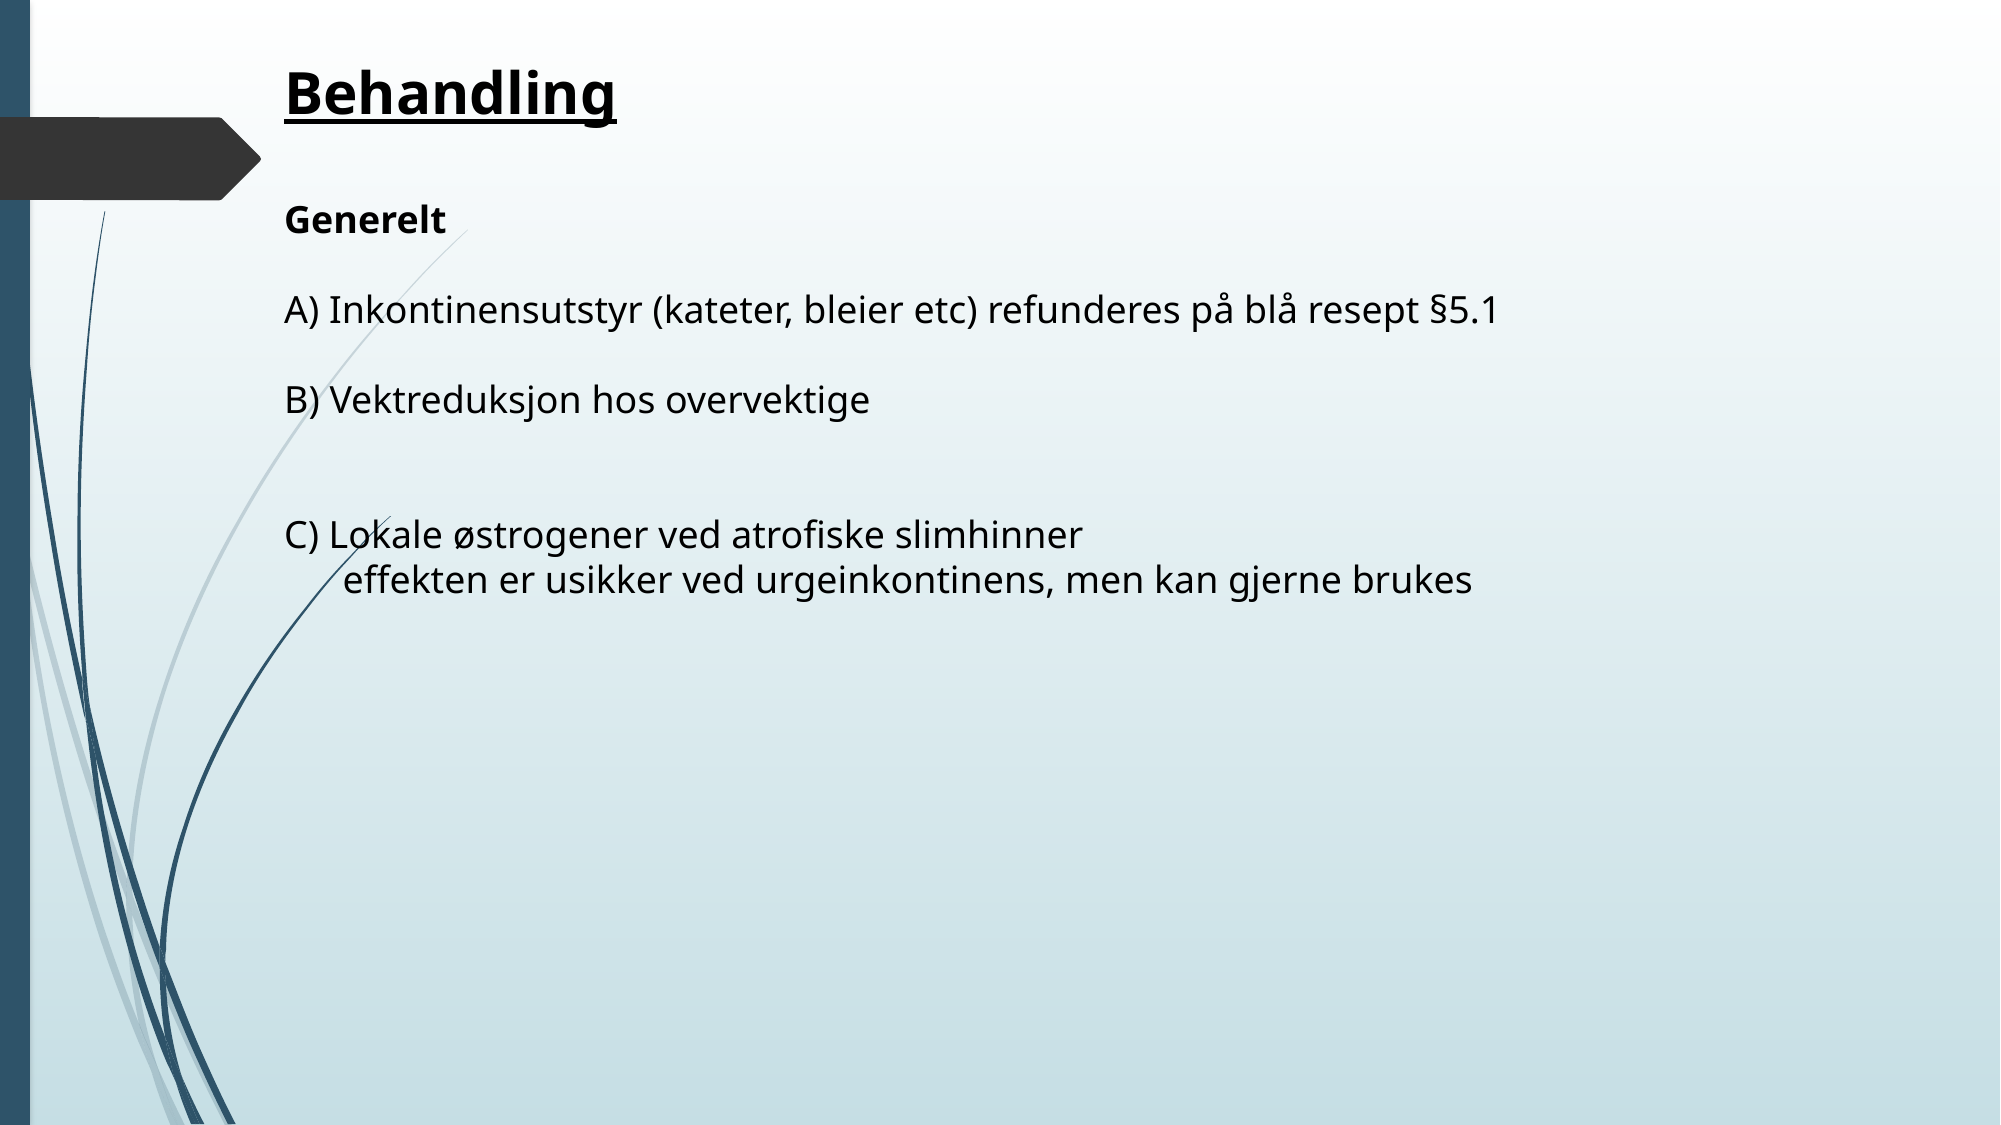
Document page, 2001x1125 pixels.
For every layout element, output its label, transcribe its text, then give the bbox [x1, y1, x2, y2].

text_box Behandling Generelt A) Inkontinensutstyr (kateter, bleier etc) refunderes på blå resept §5.1 B) Vektreduksjon hos overvektige C) Lokale østrogener ved atrofiske slimhinner effekten er usikker ved urgeinkontinens, men kan gjerne brukes [269, 49, 1734, 699]
